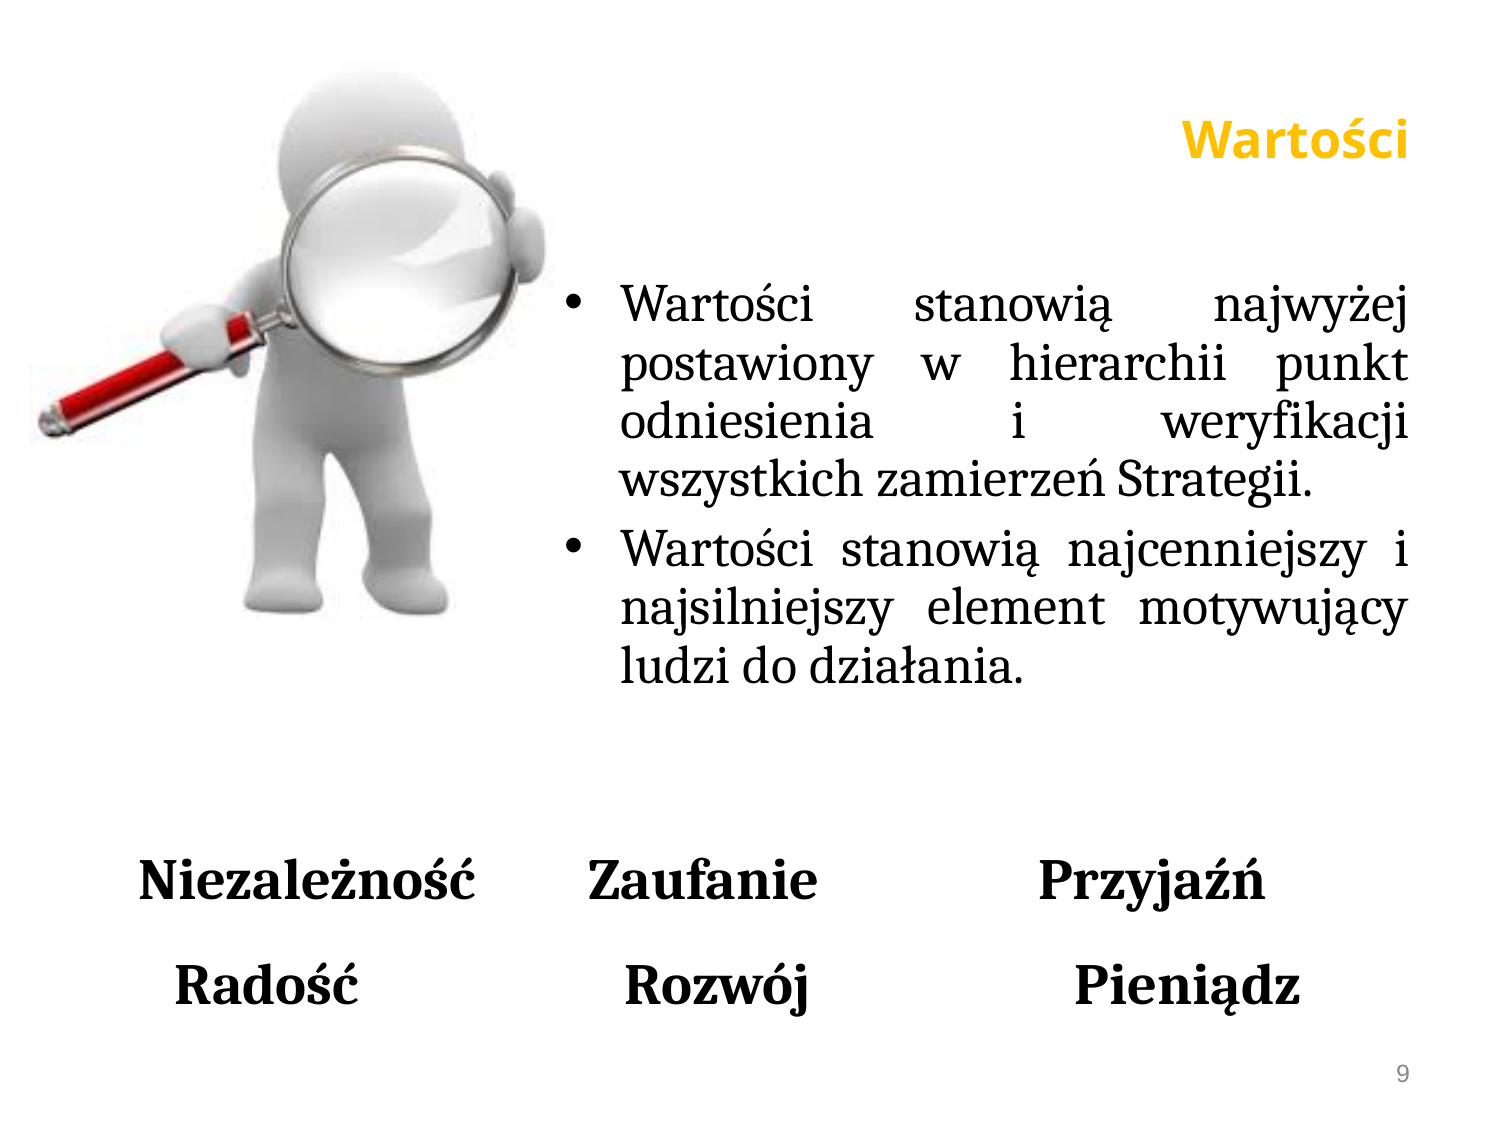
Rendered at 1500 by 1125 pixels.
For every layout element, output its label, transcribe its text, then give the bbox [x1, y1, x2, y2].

picture [29, 54, 556, 625]
slide_number 9 [1074, 1042, 1425, 1103]
list Wartości stanowią najwyżej postawiony w hierarchii punkt odniesienia i weryfikacji wszystkich zamierzeń Strategii. Wartości stanowią najcenniejszy i najsilniejszy element motywujący ludzi do działania. [549, 267, 1425, 764]
text_box Niezależność Zaufanie Przyjaźń Radość Rozwój Pieniądz [76, 798, 1400, 1024]
title Wartości [75, 45, 1425, 233]
